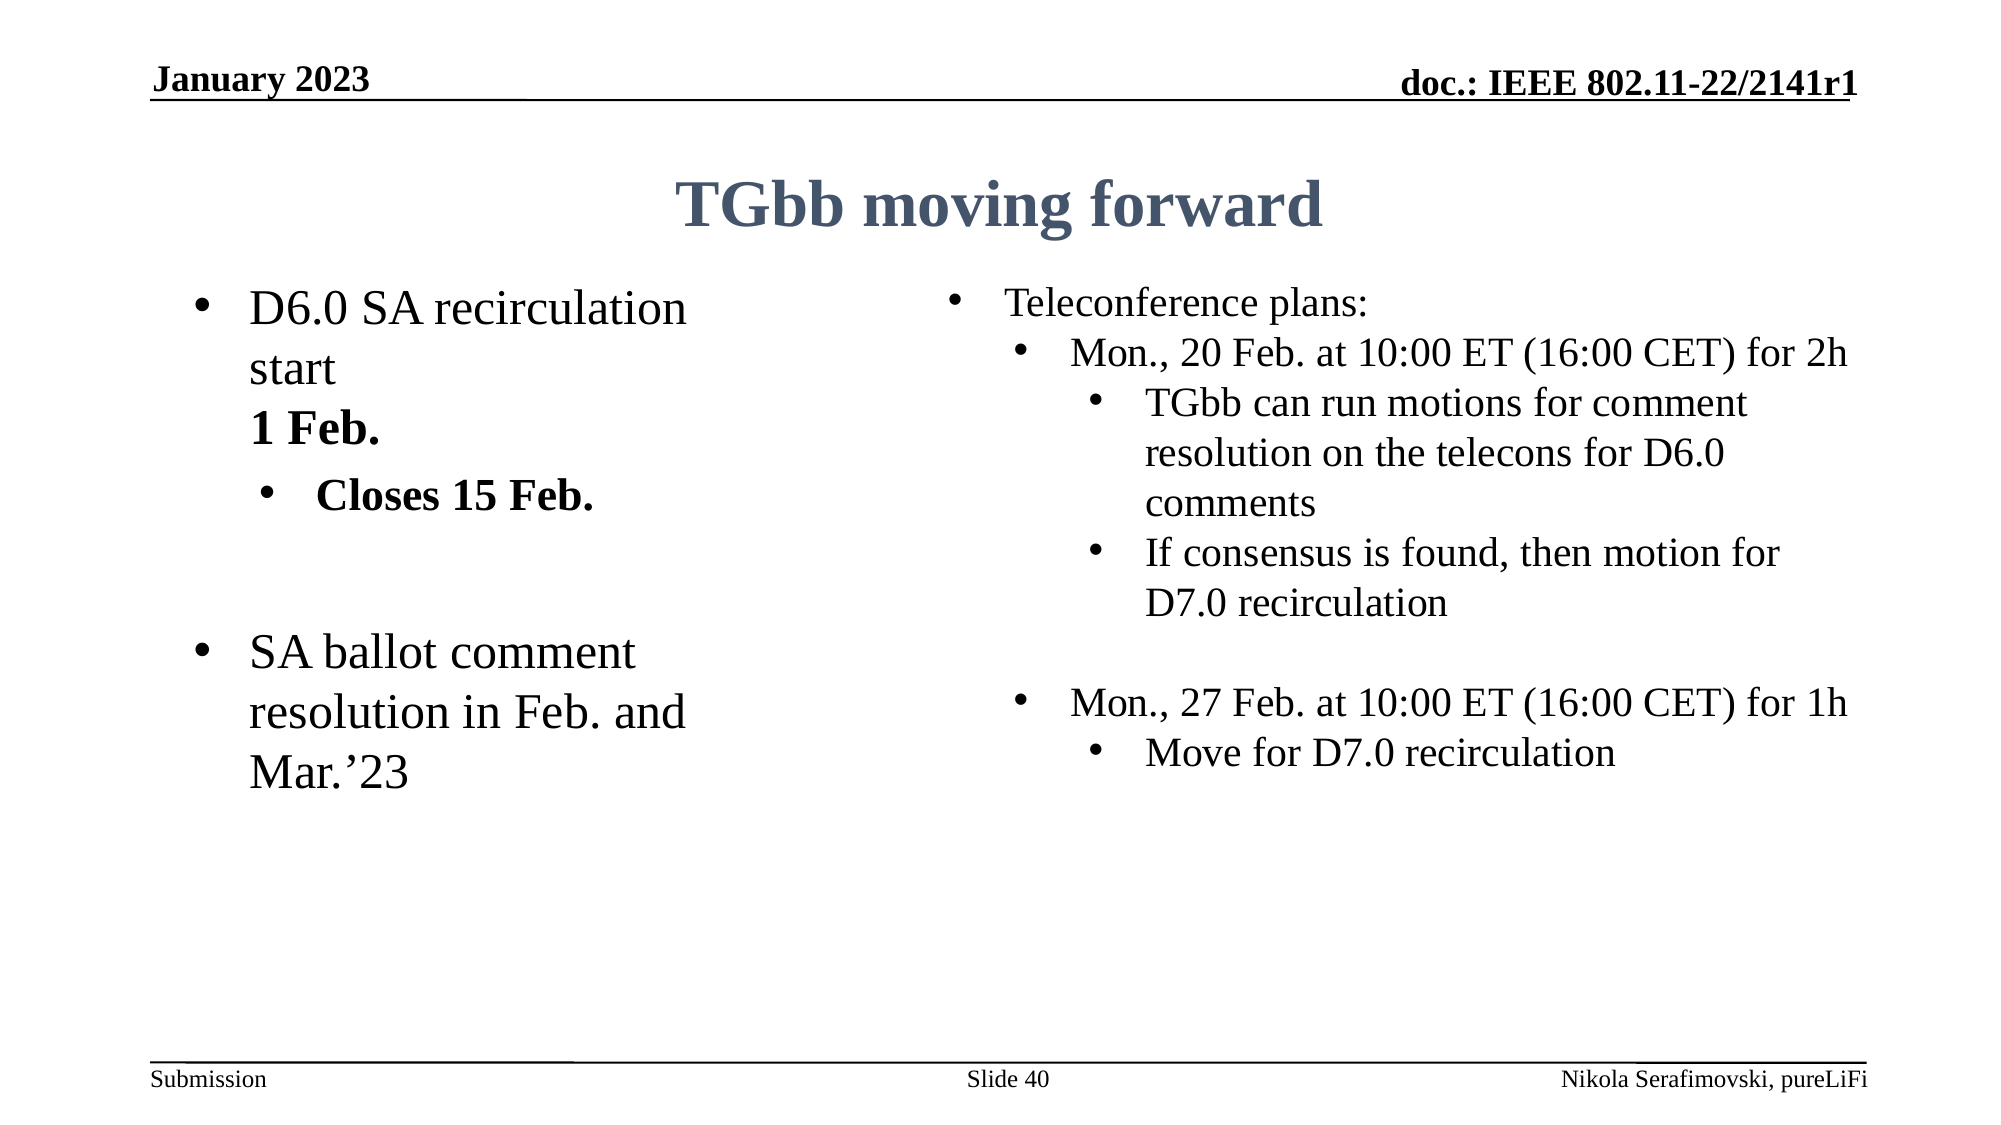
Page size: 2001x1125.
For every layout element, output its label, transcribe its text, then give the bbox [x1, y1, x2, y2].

title TGbb moving forward [149, 112, 1850, 288]
slide_number Slide 40 [950, 1061, 1067, 1123]
footer Nikola Serafimovski, pureLiFi [1171, 1061, 1869, 1093]
text_box Teleconference plans: Mon., 20 Feb. at 10:00 ET (16:00 CET) for 2h TGbb can run motions for comment resolution on the telecons for D6.0 comments If consensus is found, then motion for D7.0 recirculation Mon., 27 Feb. at 10:00 ET (16:00 CET) for 1h Move for D7.0 recirculation [858, 267, 1869, 833]
list D6.0 SA recirculation start 1 Feb. Closes 15 Feb. SA ballot comment resolution in Feb. and Mar.’23 [103, 266, 788, 943]
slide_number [152, 54, 563, 100]
